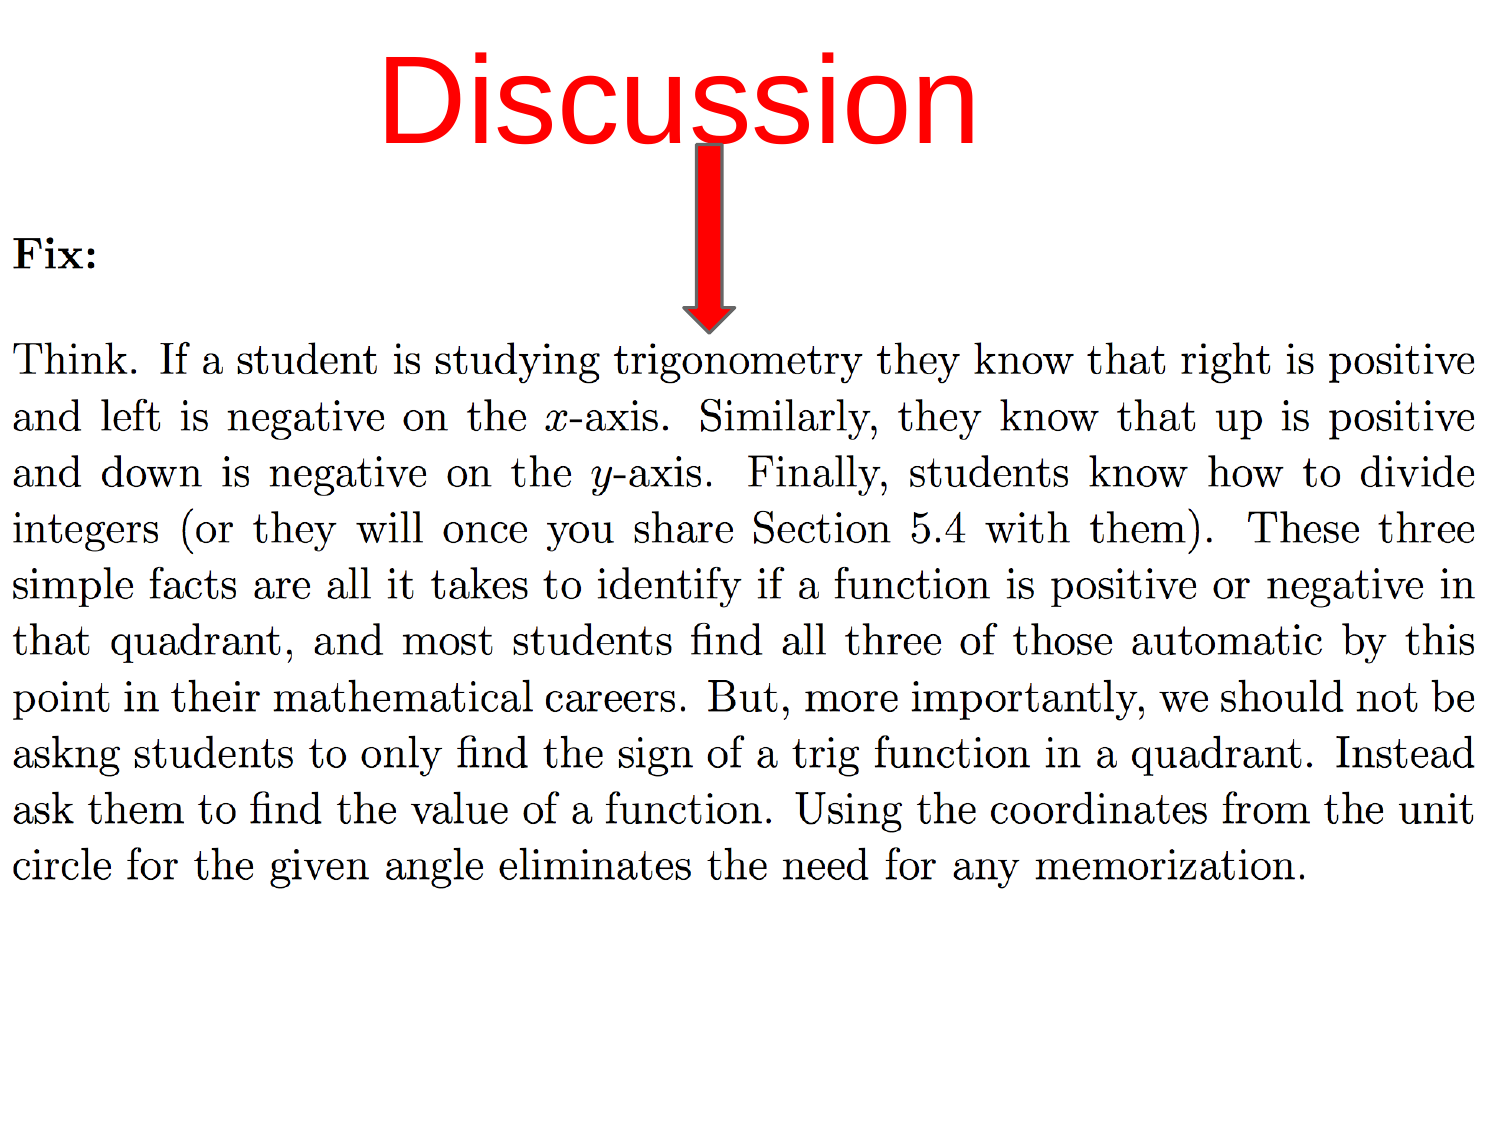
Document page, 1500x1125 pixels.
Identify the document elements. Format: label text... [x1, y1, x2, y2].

text_box [696, 144, 723, 210]
text_box Discussion [361, 10, 1057, 177]
picture [0, 212, 1500, 913]
